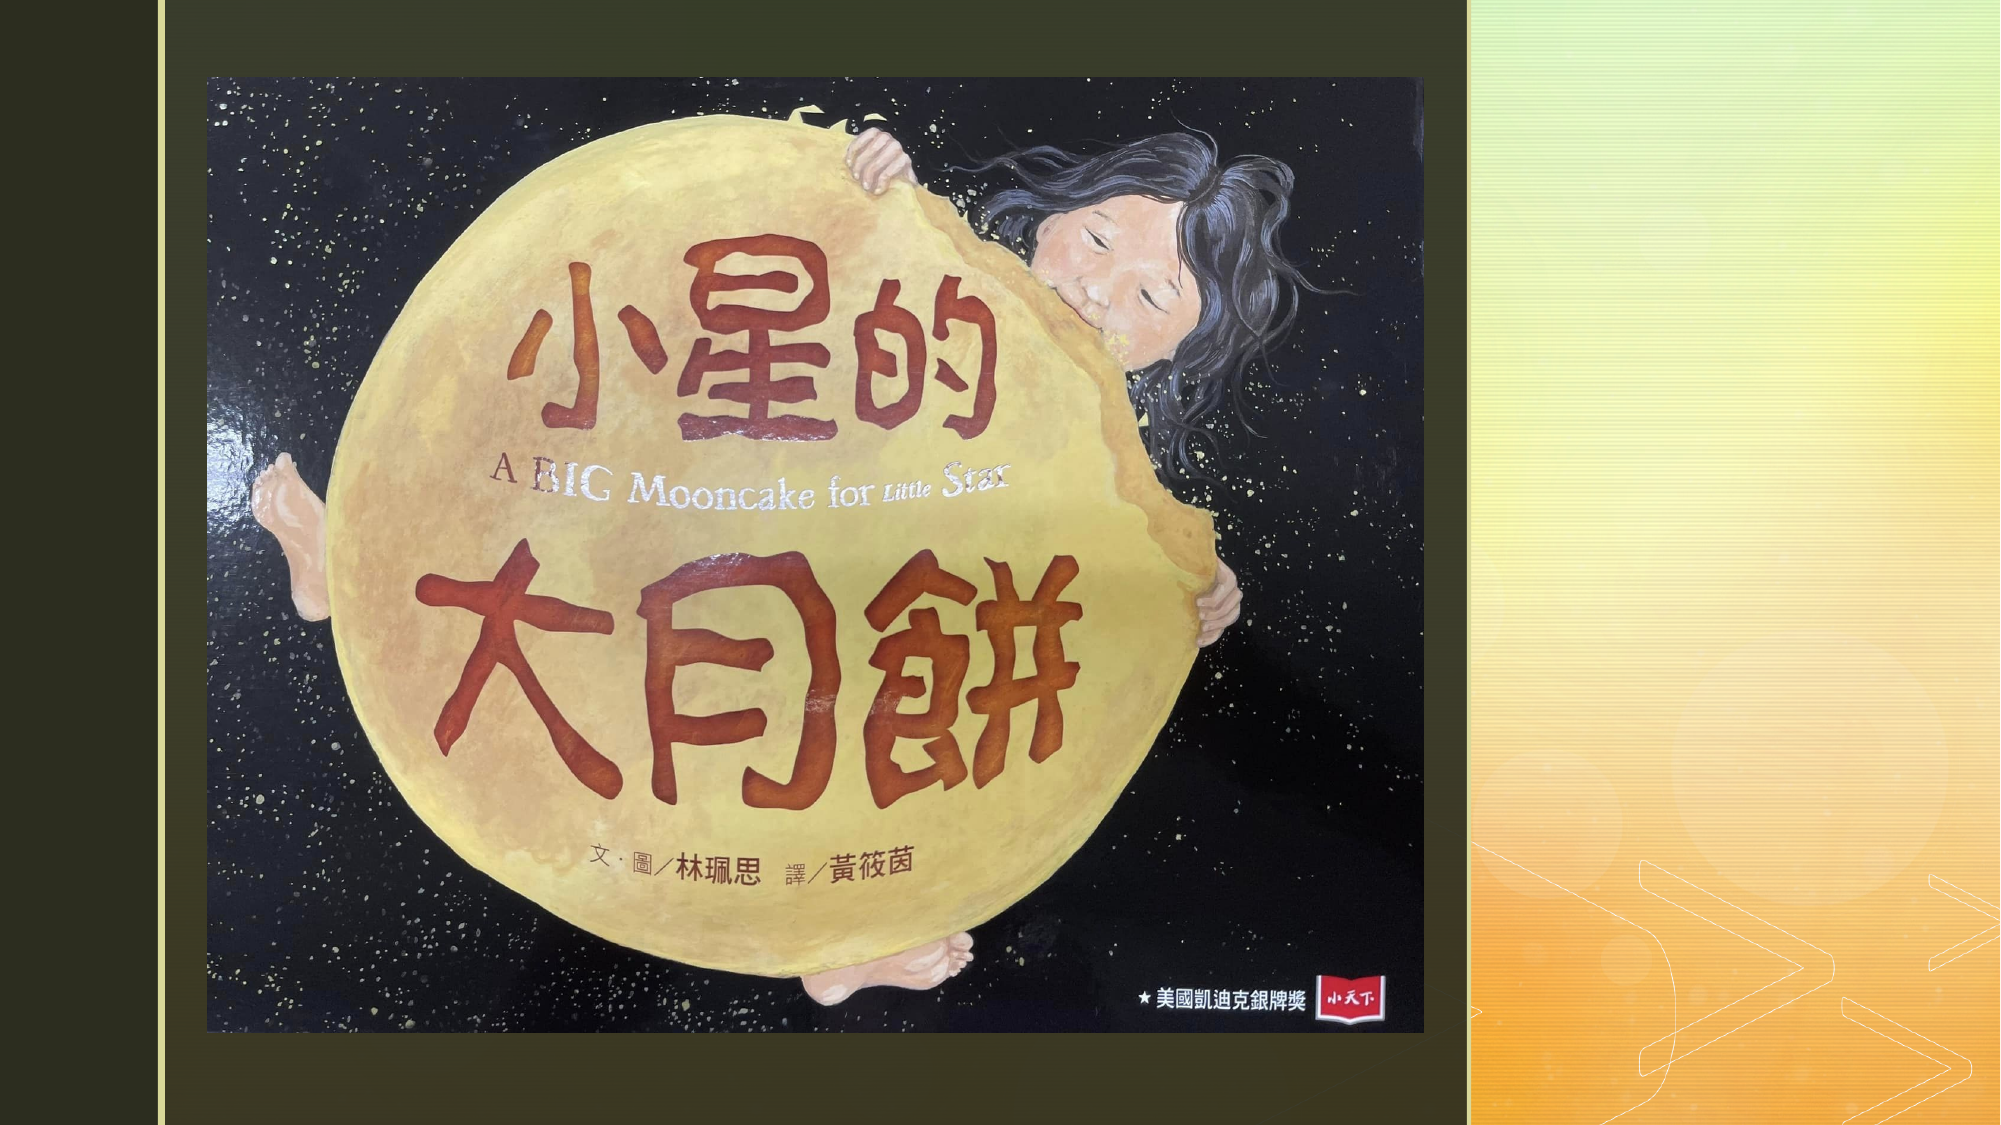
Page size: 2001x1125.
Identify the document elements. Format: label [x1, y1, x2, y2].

picture [1472, 0, 2001, 1125]
picture [207, 77, 1424, 1033]
